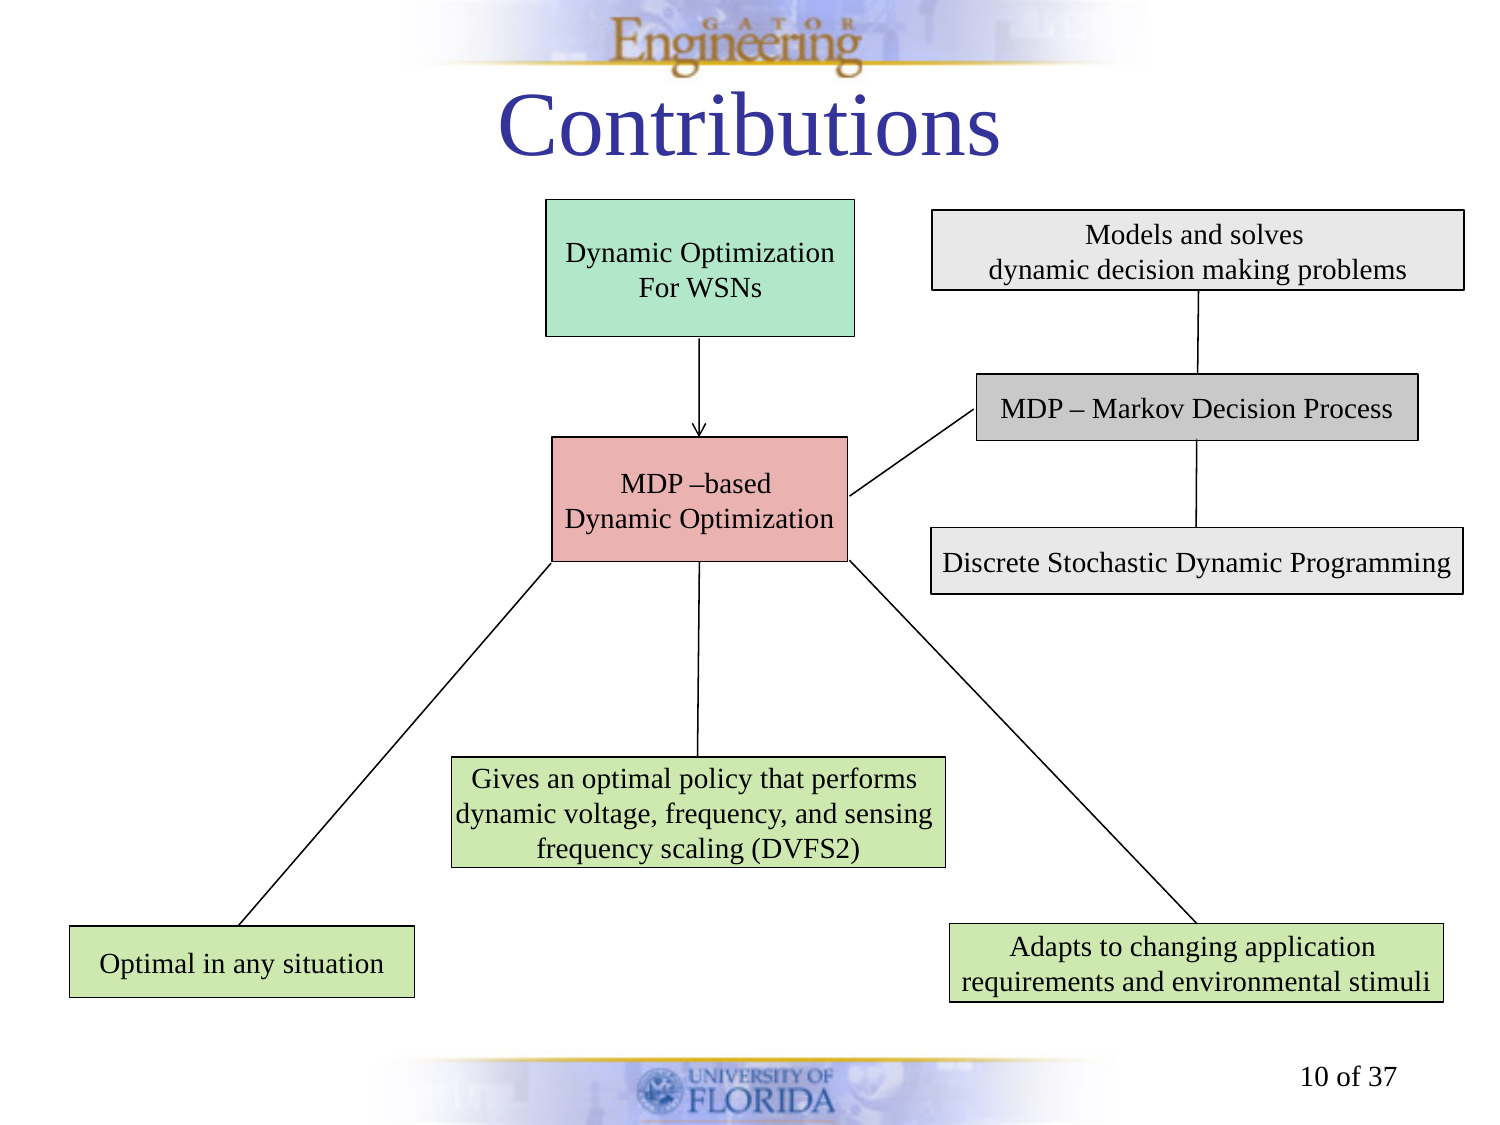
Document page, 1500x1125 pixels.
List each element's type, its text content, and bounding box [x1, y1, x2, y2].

text_box Discrete Stochastic Dynamic Programming [931, 441, 1464, 594]
text_box Adapts to changing application requirements and environmental stimuli [849, 560, 1444, 1002]
picture [0, 0, 1500, 1125]
text_box MDP – Markov Decision Process [976, 373, 1418, 441]
text_box Models and solves dynamic decision making problems [932, 209, 1465, 374]
text_box [58, 204, 1446, 1047]
title Contributions [112, 24, 1388, 204]
text_box MDP –based Dynamic Optimization [551, 437, 848, 562]
text_box Gives an optimal policy that performs dynamic voltage, frequency, and sensing frequency scaling (DVFS2) [451, 561, 946, 868]
text_box Optimal in any situation [69, 563, 552, 998]
text_box Dynamic Optimization For WSNs [546, 199, 855, 337]
